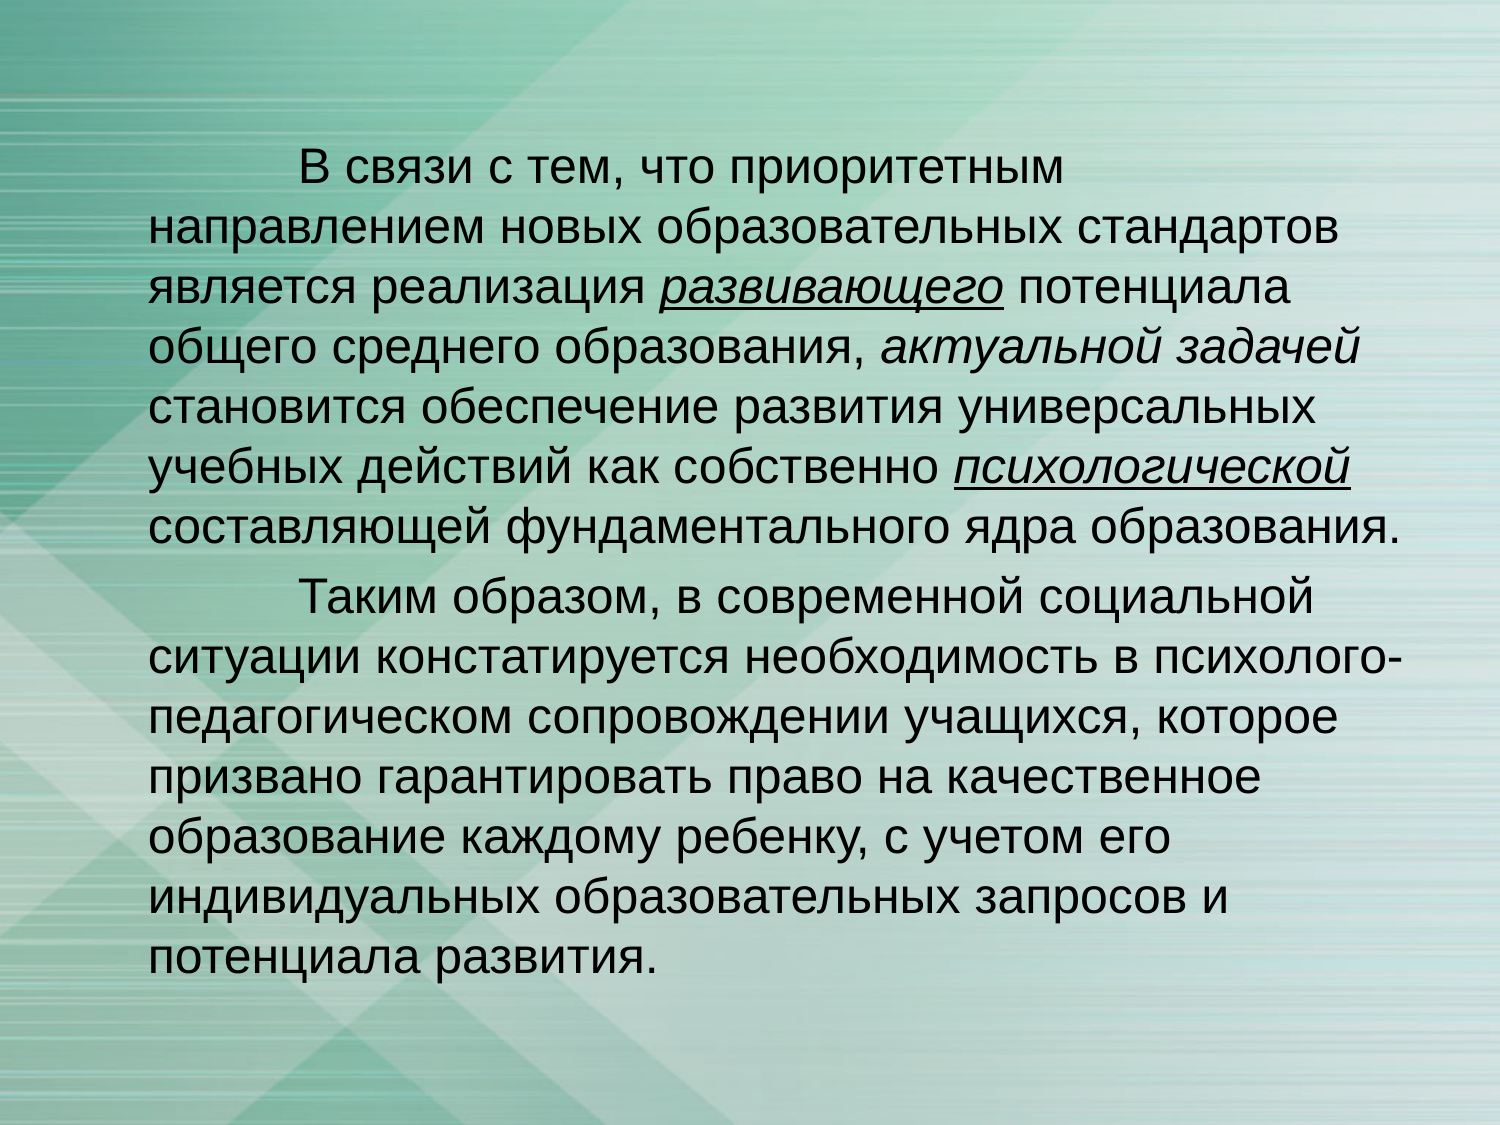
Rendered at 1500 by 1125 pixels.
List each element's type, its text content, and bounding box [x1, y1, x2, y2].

list В связи с тем, что приоритетным направлением новых образовательных стандартов является реализация развивающего потенциала общего среднего образования, актуальной задачей становится обеспечение развития универсальных учебных действий как собственно психологической составляющей фундаментального ядра образования. Таким образом, в современной социальной ситуации констатируется необходимость в психолого-педагогическом сопровождении учащихся, которое призвано гарантировать право на качественное образование каждому ребенку, с учетом его индивидуальных образовательных запросов и потенциала развития. [76, 66, 1424, 1083]
picture [0, 0, 1500, 1125]
